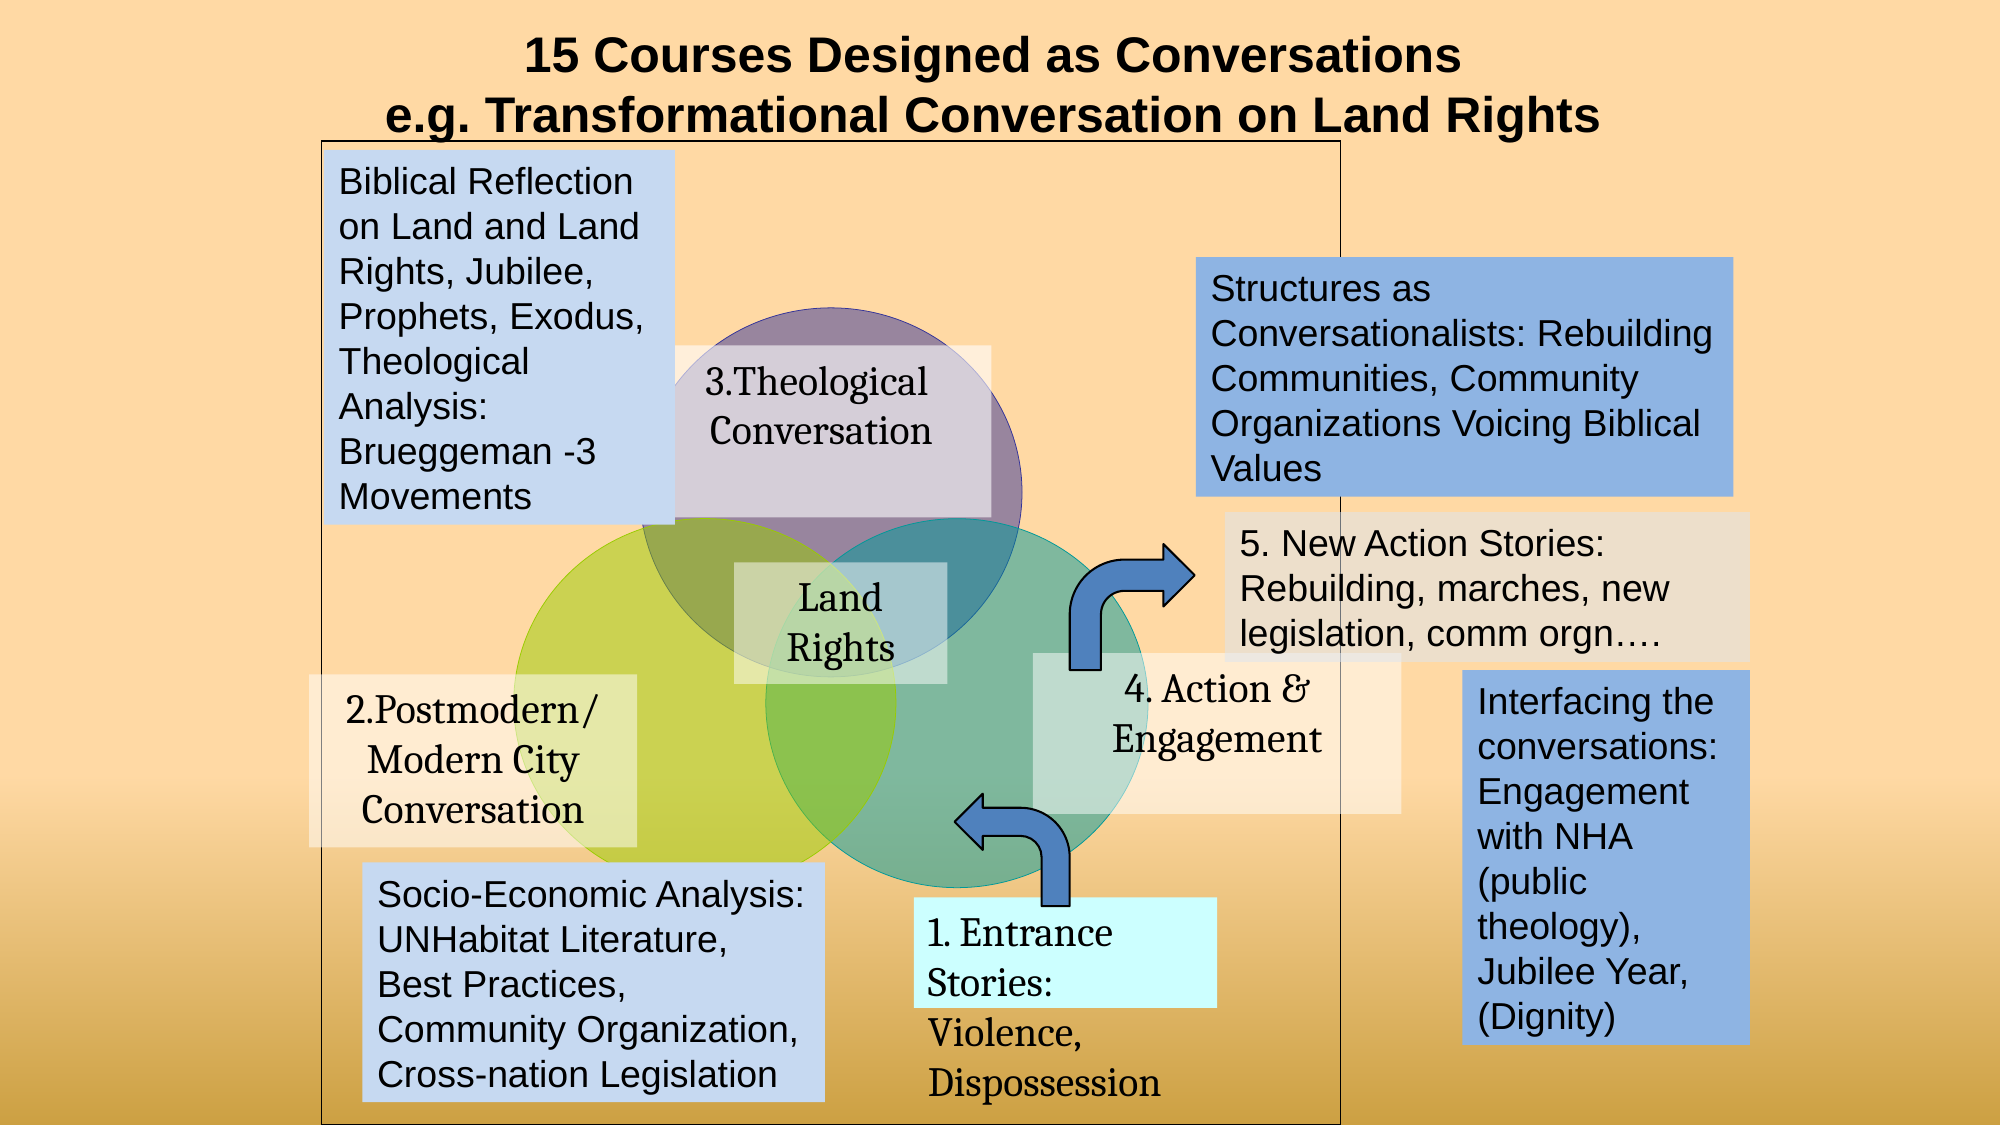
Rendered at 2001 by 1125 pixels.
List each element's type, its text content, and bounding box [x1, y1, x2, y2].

text_box 5. New Action Stories: Rebuilding, marches, new legislation, comm orgn…. [1405, 512, 1750, 662]
text_box Structures as Conversationalists: Rebuilding Communities, Community Organizations Voicing Biblical Values [1405, 257, 1734, 497]
text_box Interfacing the conversations: Engagement with NHA (public theology), Jubilee Year, (Dignity) [1462, 670, 1750, 1045]
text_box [308, 140, 1402, 1125]
title 15 Courses Designed as Conversations e.g. Transformational Conversation on Land Rights [323, 14, 1663, 150]
